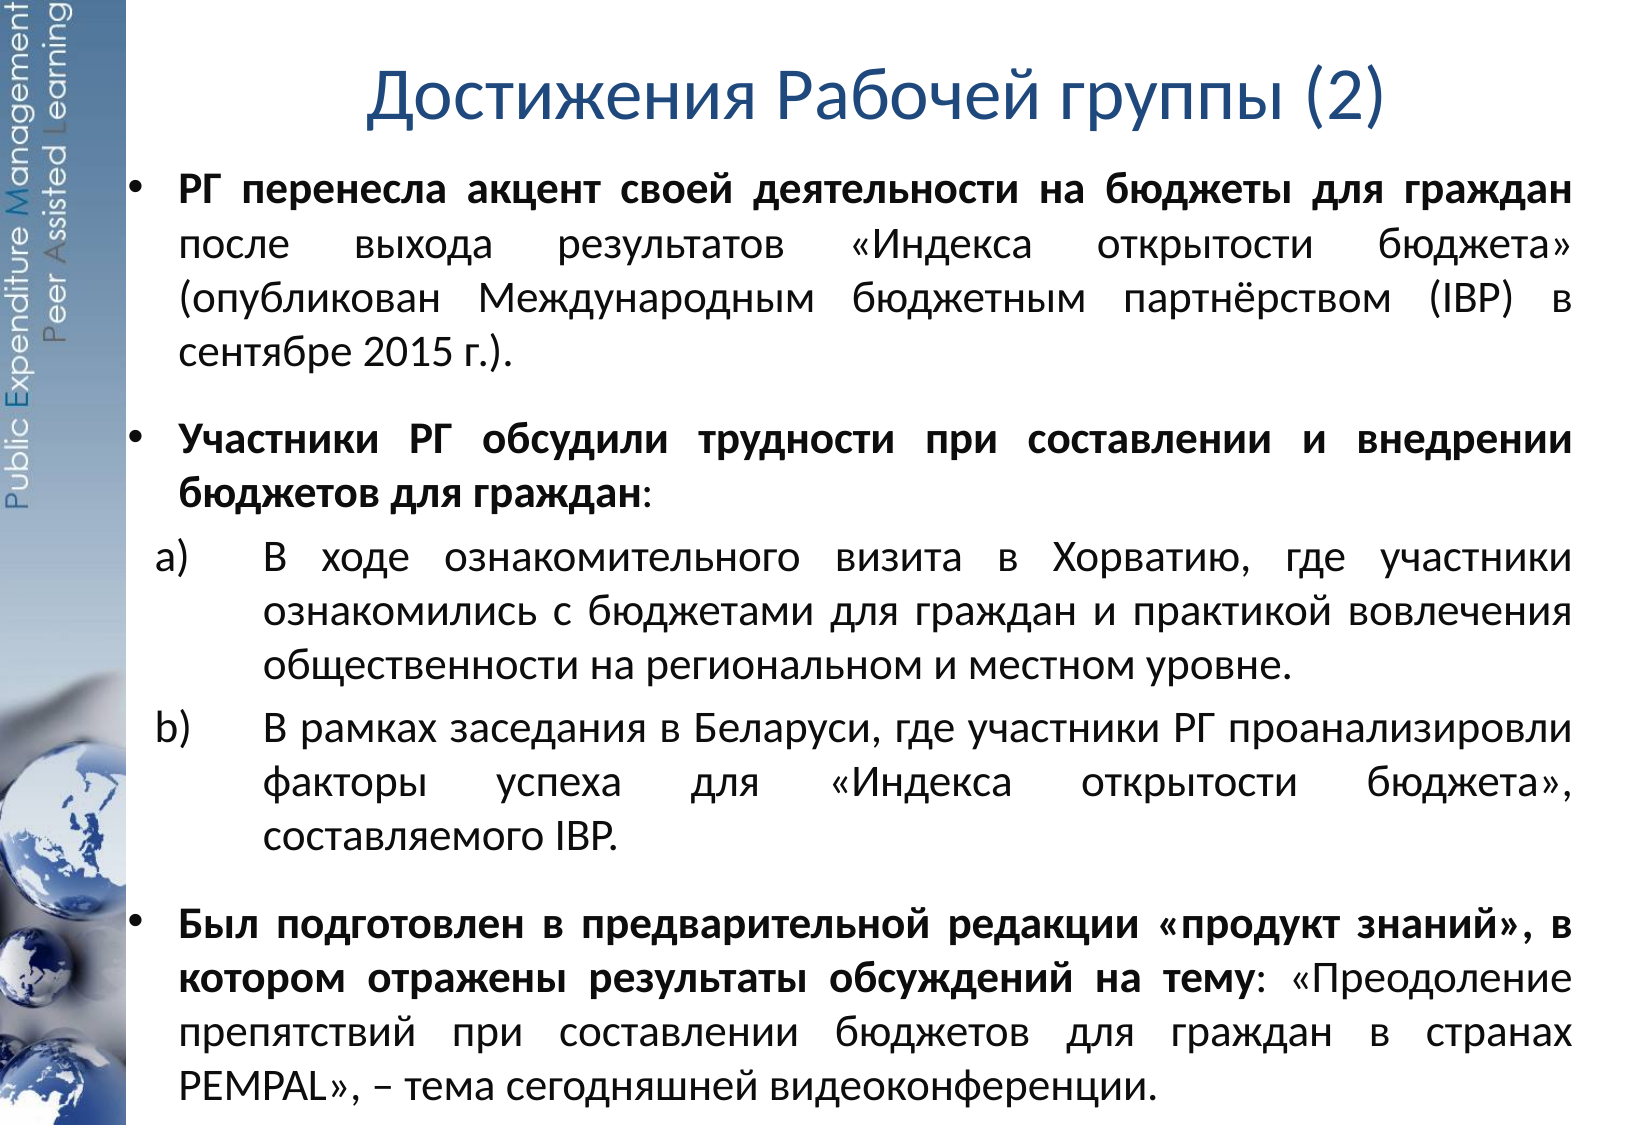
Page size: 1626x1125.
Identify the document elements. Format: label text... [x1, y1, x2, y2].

text_box Достижения Рабочей группы (2) [166, 37, 1625, 143]
subtitle РГ перенесла акцент своей деятельности на бюджеты для граждан после выхода результатов «Индекса открытости бюджета» (опубликован Международным бюджетным партнёрством (IBP) в сентябре 2015 г.). Участники РГ обсудили трудности при составлении и внедрении бюджетов для граждан: В ходе ознакомительного визита в Хорватию, где участники ознакомились с бюджетами для граждан и практикой вовлечения общественности на региональном и местном уровне. В рамках заседания в Беларуси, где участники РГ проанализировли факторы успеха для «Индекса открытости бюджета», составляемого IBP. Был подготовлен в предварительной редакции «продукт знаний», в котором отражены результаты обсуждений на тему: «Преодоление препятствий при составлении бюджетов для граждан в странах PEMPAL», – тема сегодняшней видеоконференции. [167, 143, 1588, 1125]
picture [0, 0, 126, 1125]
